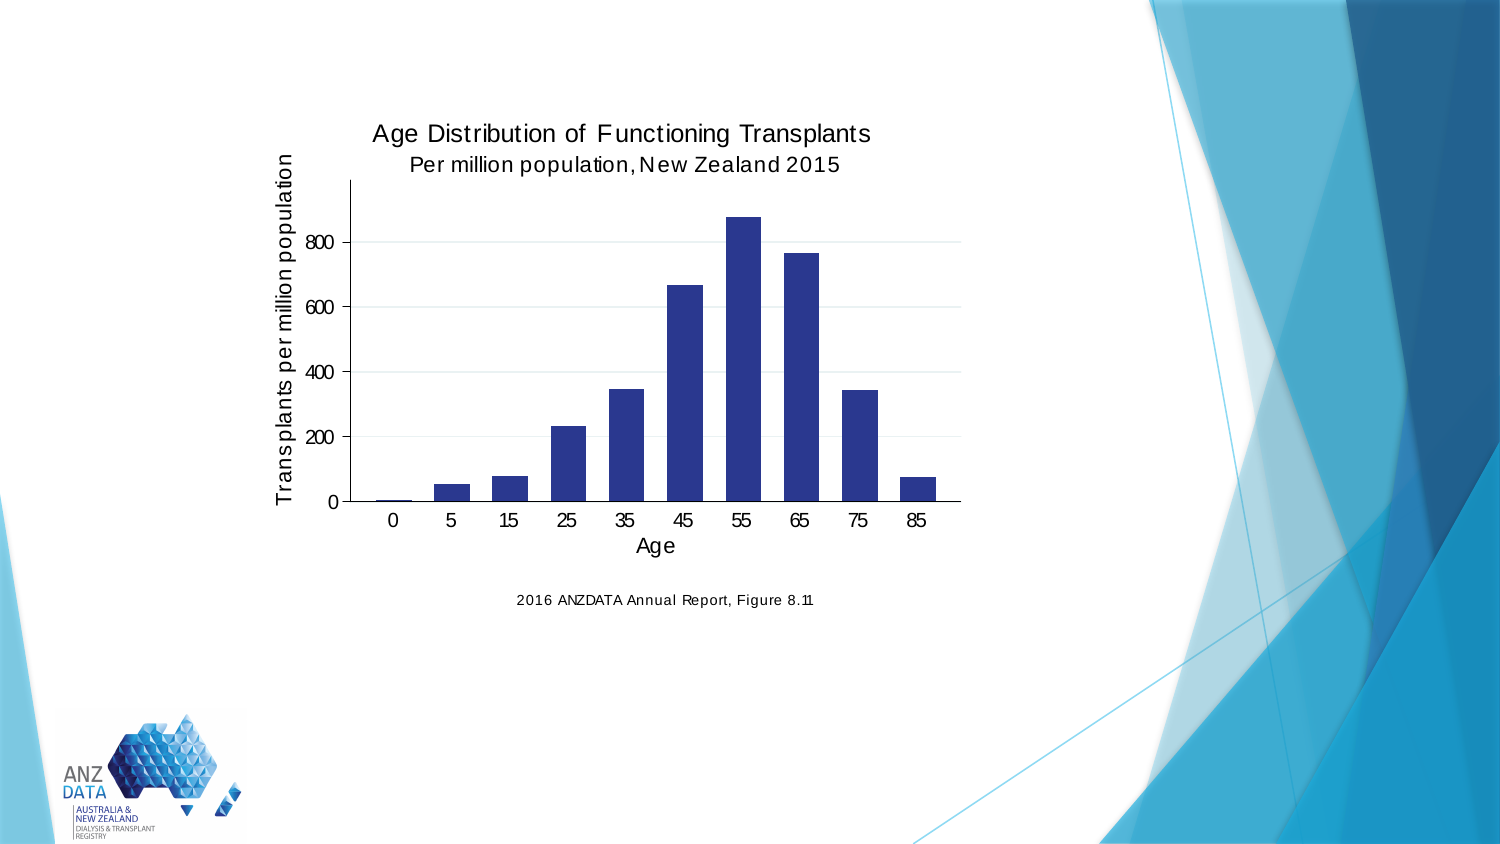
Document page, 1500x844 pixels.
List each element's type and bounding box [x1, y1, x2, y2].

picture [55, 708, 247, 844]
list [251, 100, 980, 631]
